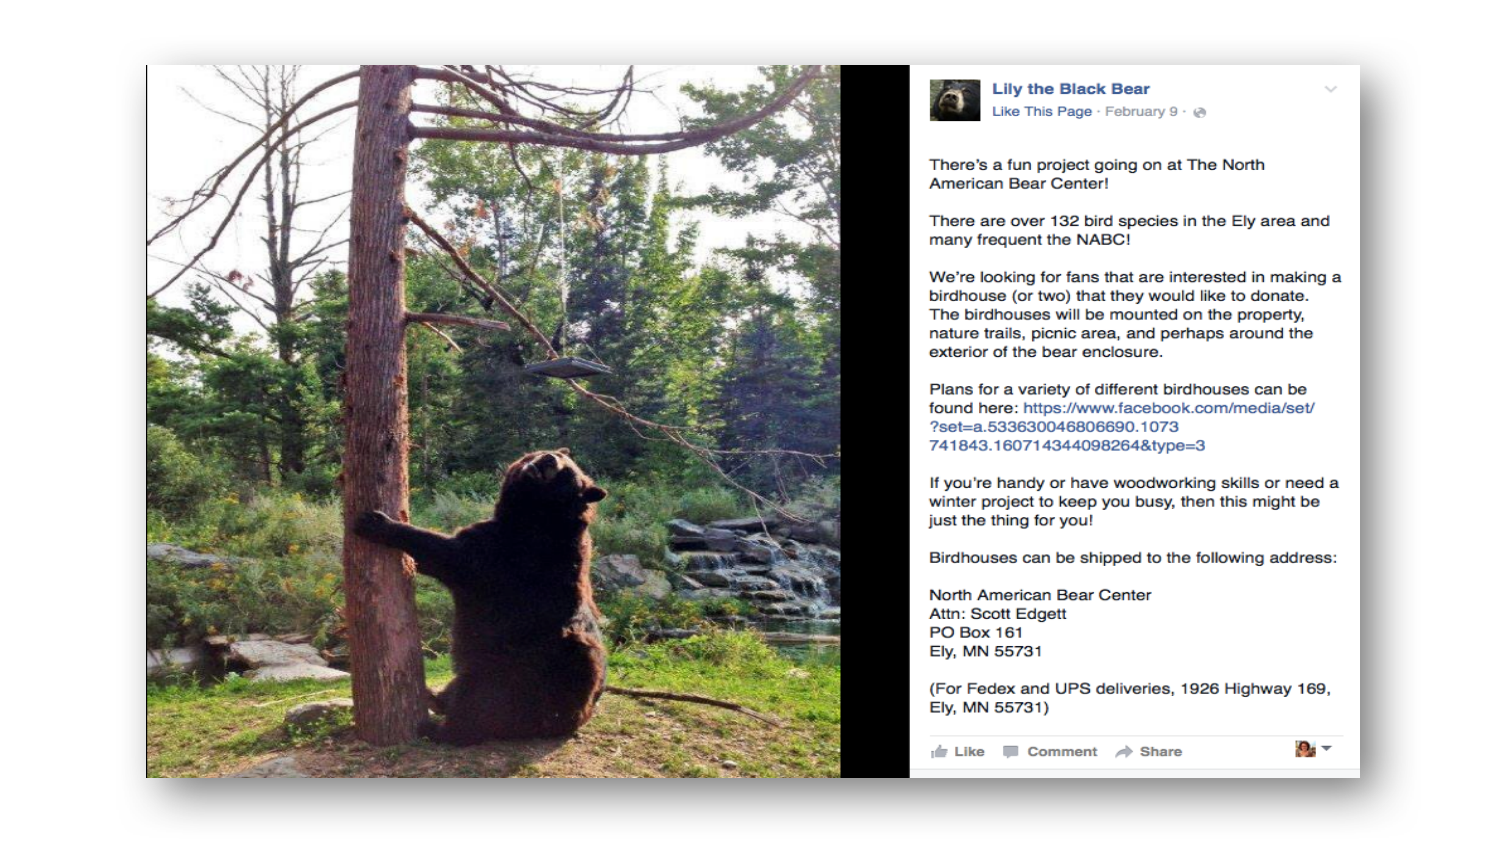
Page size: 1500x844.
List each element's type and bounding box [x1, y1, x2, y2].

picture [146, 65, 1361, 778]
